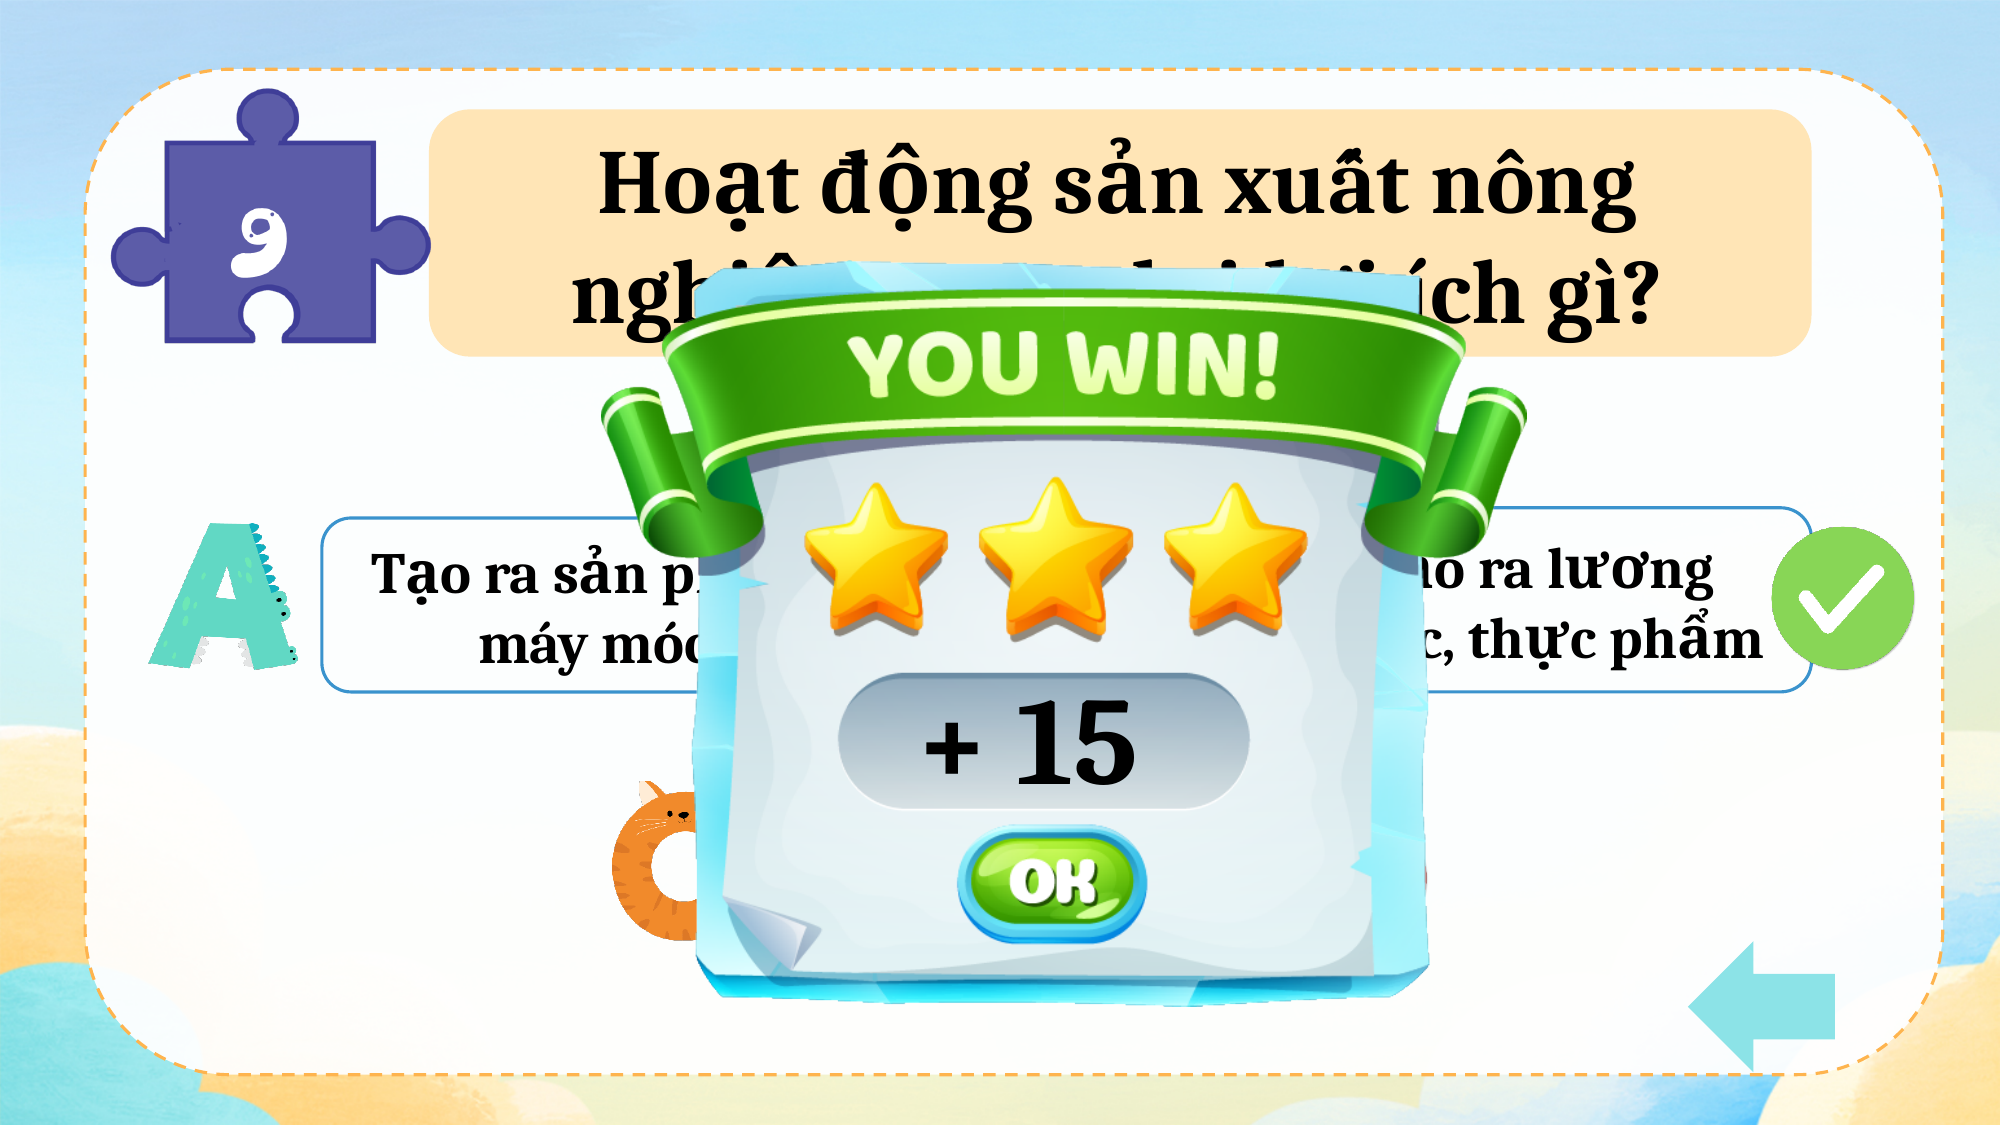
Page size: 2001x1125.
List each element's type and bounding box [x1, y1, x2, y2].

picture [0, 0, 2000, 1125]
text_box [601, 260, 1527, 1007]
text_box [1527, 507, 1812, 692]
text_box [148, 507, 601, 692]
text_box [428, 109, 1812, 357]
text_box [1686, 938, 1836, 1075]
